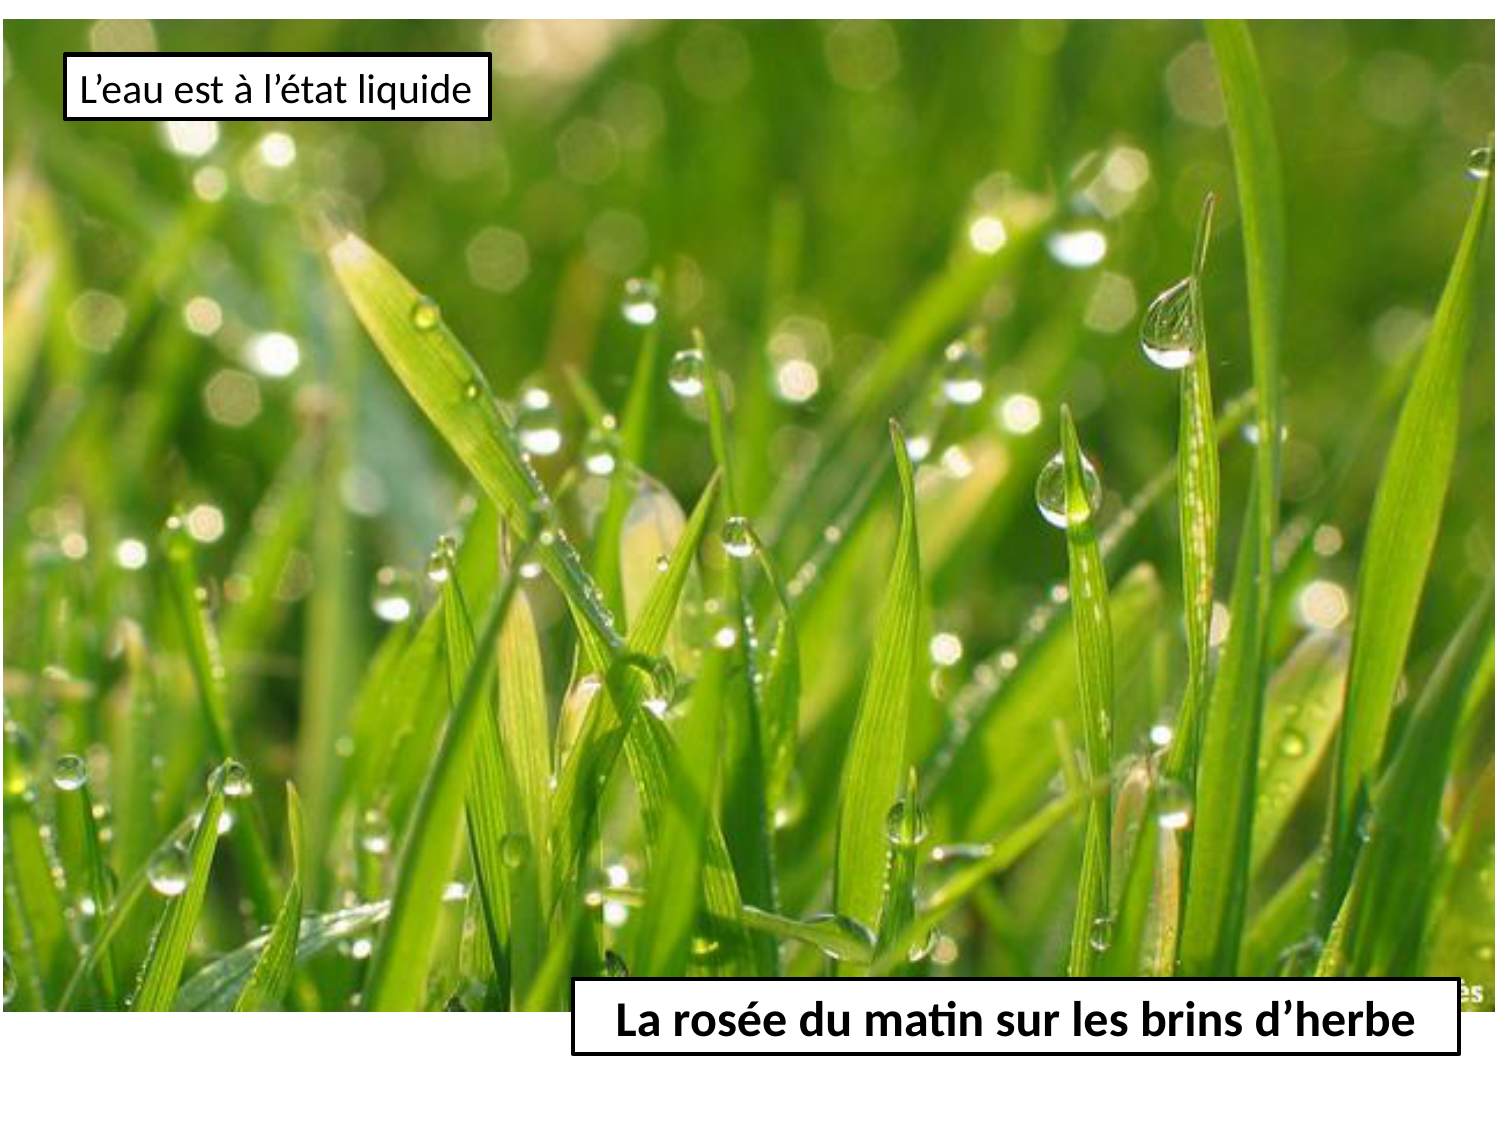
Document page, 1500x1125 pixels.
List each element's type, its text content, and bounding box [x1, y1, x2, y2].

text_box La rosée du matin sur les brins d’herbe [571, 1021, 1461, 1056]
picture [3, 18, 1495, 1012]
